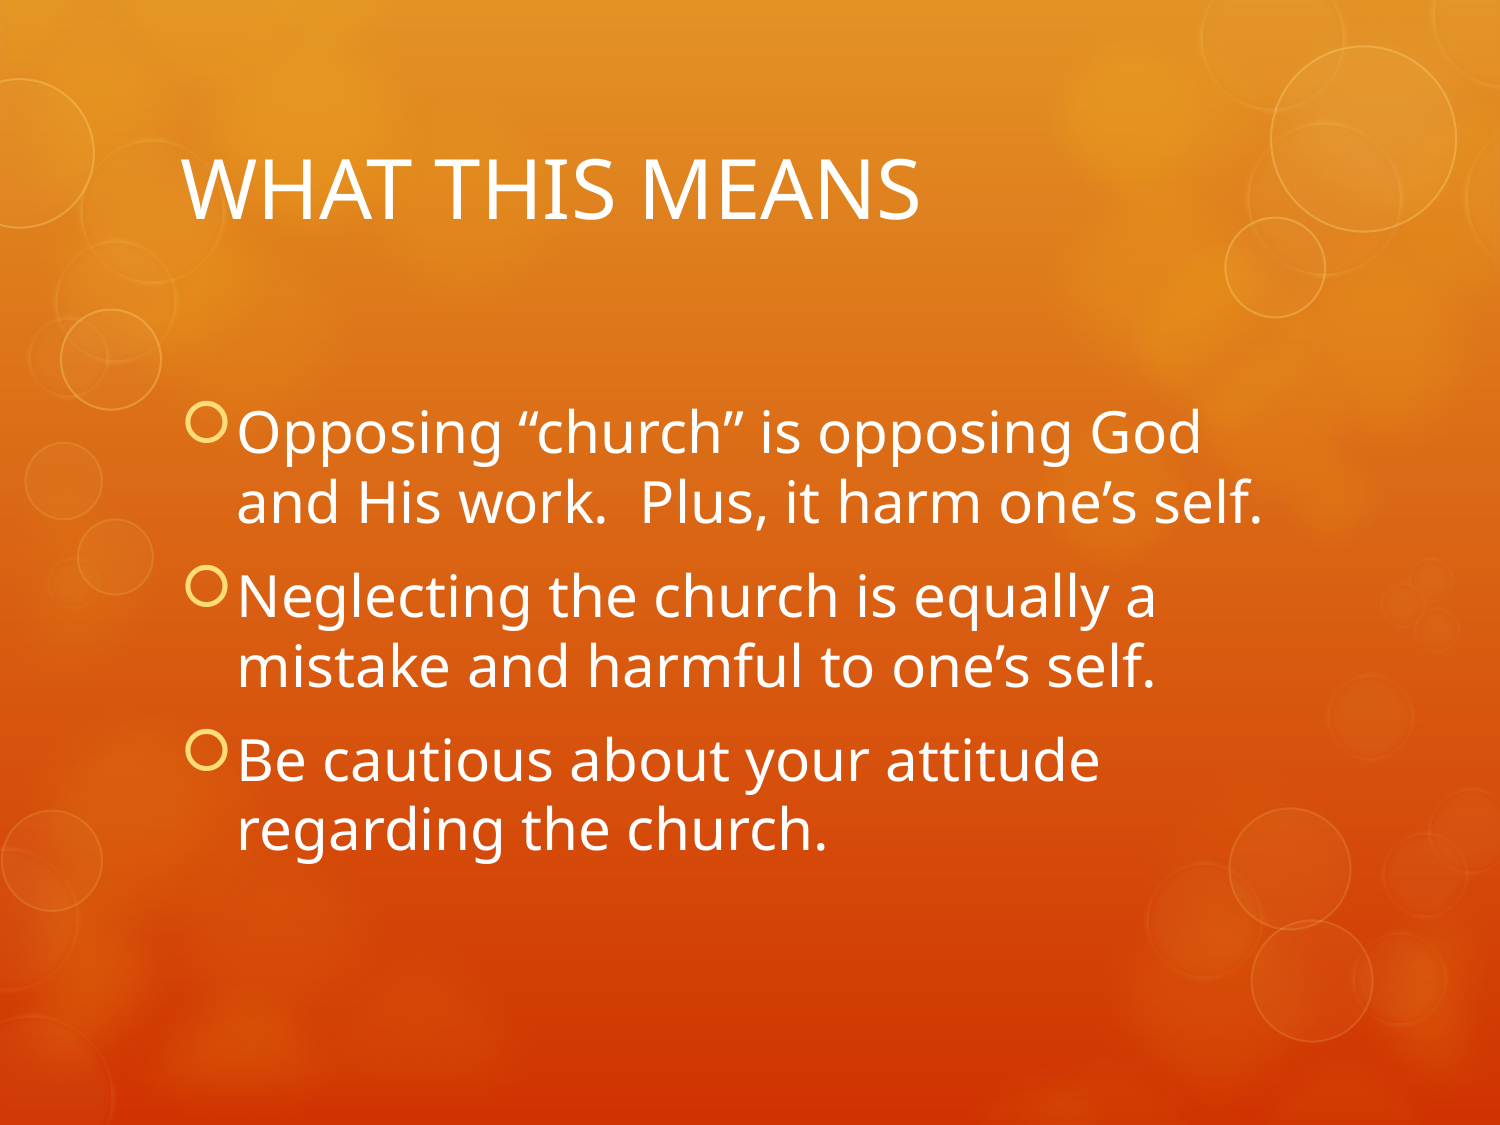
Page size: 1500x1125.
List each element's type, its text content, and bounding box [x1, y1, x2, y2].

title WHAT THIS MEANS [165, 110, 1335, 263]
list Opposing “church” is opposing God and His work. Plus, it harm one’s self. Neglecting the church is equally a mistake and harmful to one’s self. Be cautious about your attitude regarding the church. [165, 296, 1335, 962]
